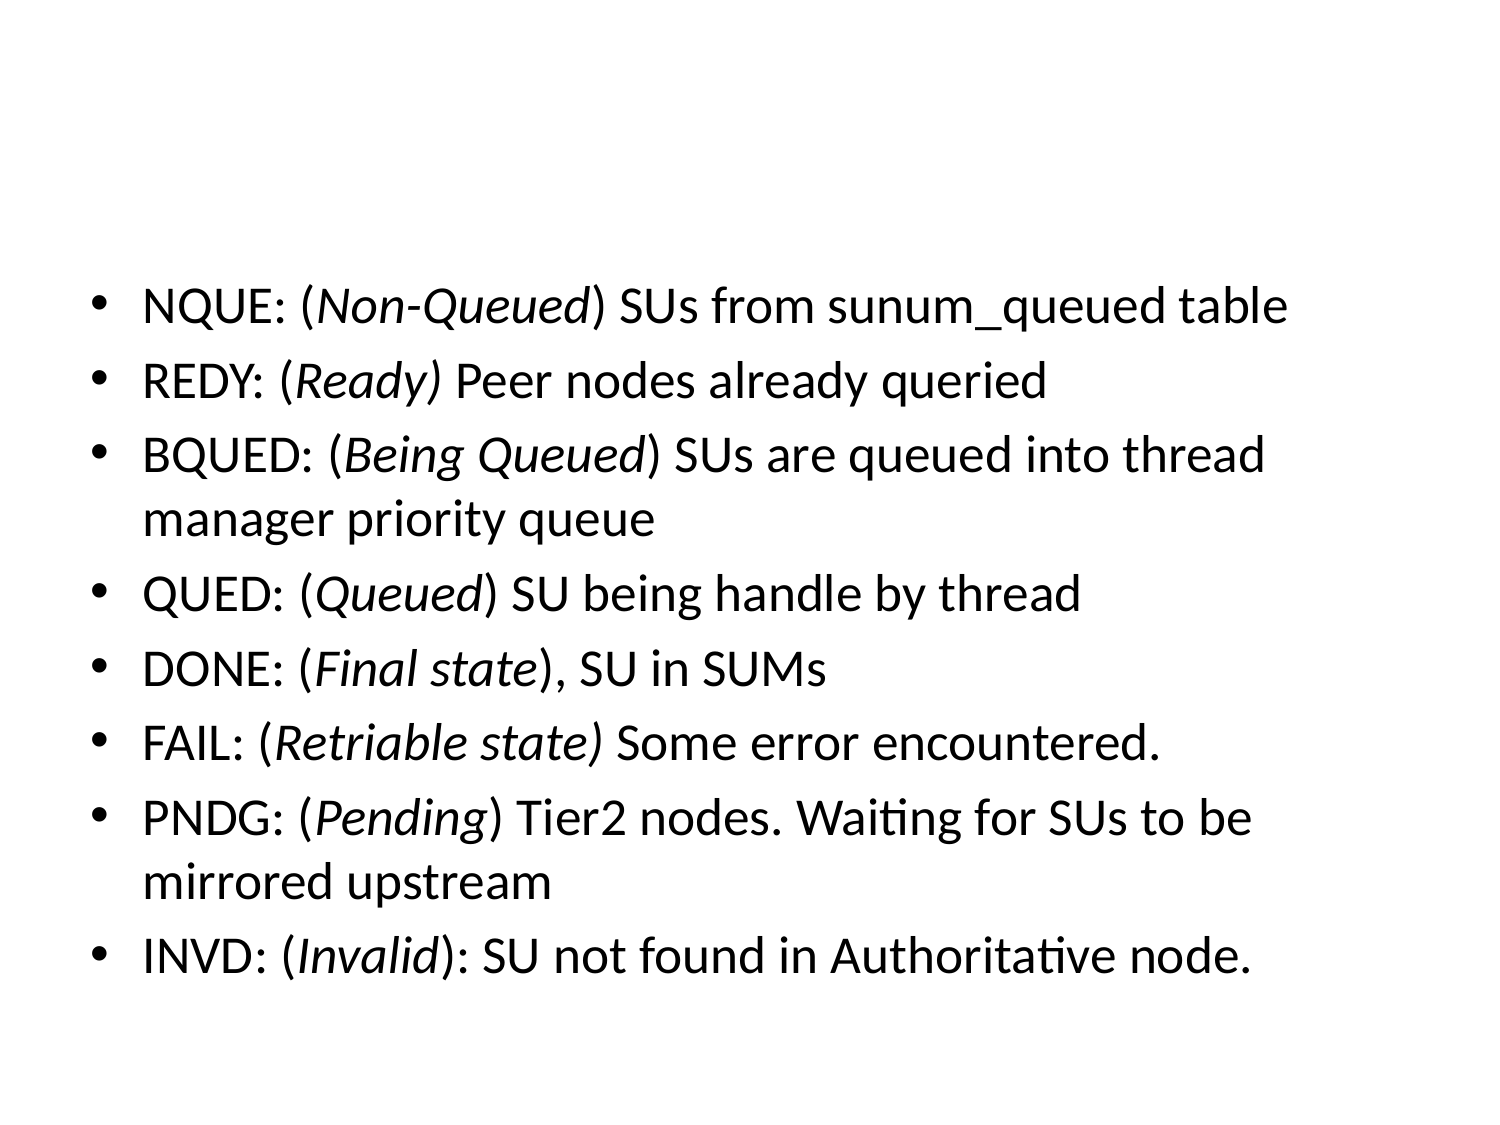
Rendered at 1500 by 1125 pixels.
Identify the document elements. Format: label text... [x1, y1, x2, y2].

list NQUE: (Non-Queued) SUs from sunum_queued table REDY: (Ready) Peer nodes already queried BQUED: (Being Queued) SUs are queued into thread manager priority queue QUED: (Queued) SU being handle by thread DONE: (Final state), SU in SUMs FAIL: (Retriable state) Some error encountered. PNDG: (Pending) Tier2 nodes. Waiting for SUs to be mirrored upstream INVD: (Invalid): SU not found in Authoritative node. [75, 262, 1425, 1005]
